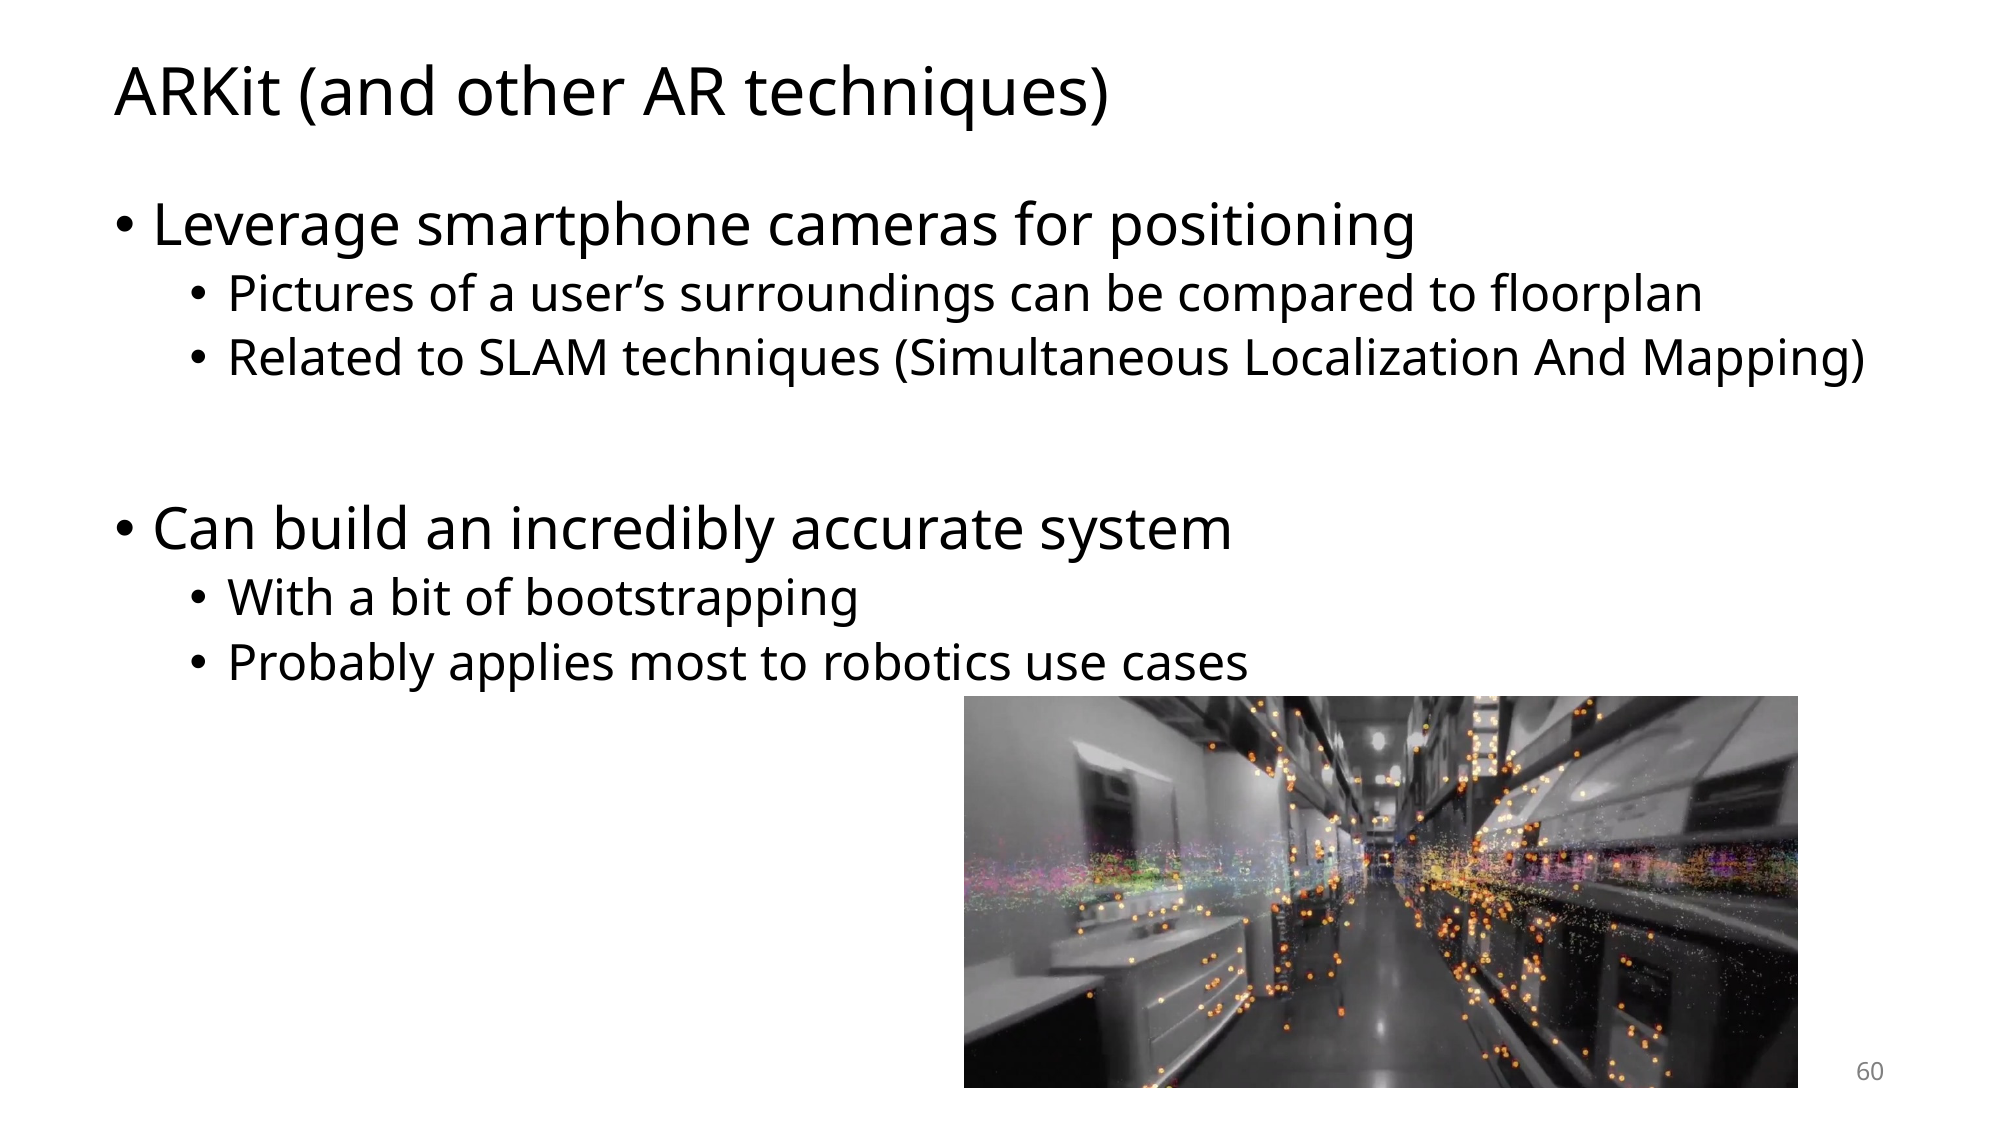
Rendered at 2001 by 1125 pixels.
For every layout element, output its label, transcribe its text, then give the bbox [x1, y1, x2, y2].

title ARKit (and other AR techniques) [99, 37, 1900, 150]
picture [964, 696, 1798, 1088]
list Leverage smartphone cameras for positioning Pictures of a user’s surroundings can be compared to floorplan Related to SLAM techniques (Simultaneous Localization And Mapping) Can build an incredibly accurate system With a bit of bootstrapping Probably applies most to robotics use cases [99, 187, 1900, 1013]
slide_number 60 [1749, 1042, 1900, 1103]
